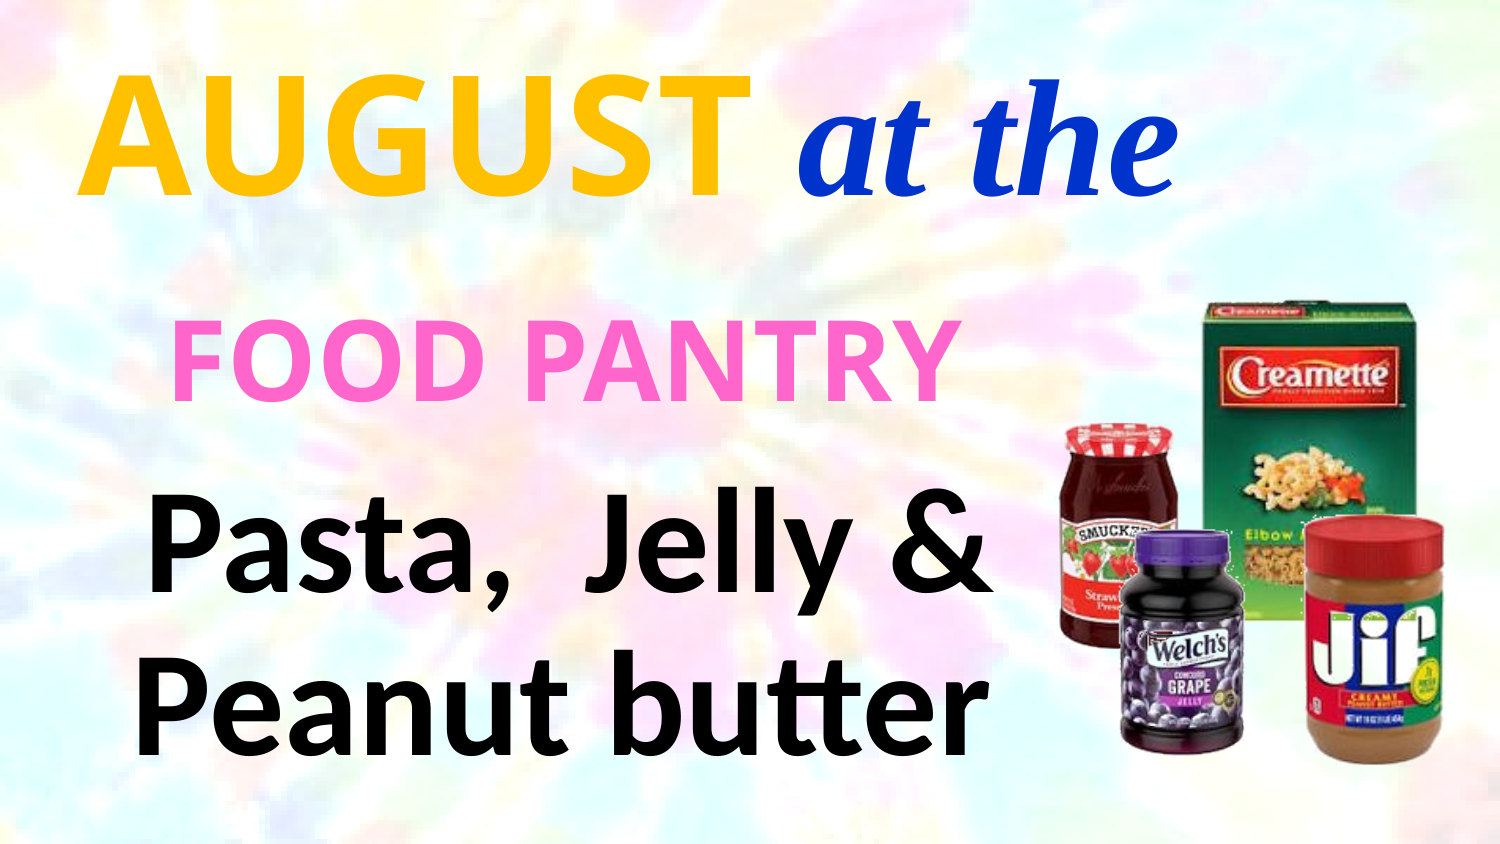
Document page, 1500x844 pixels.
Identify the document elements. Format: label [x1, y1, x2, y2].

text_box [62, 21, 1497, 479]
text_box [116, 435, 1500, 841]
text_box [1049, 285, 1453, 767]
picture [0, 0, 1500, 844]
